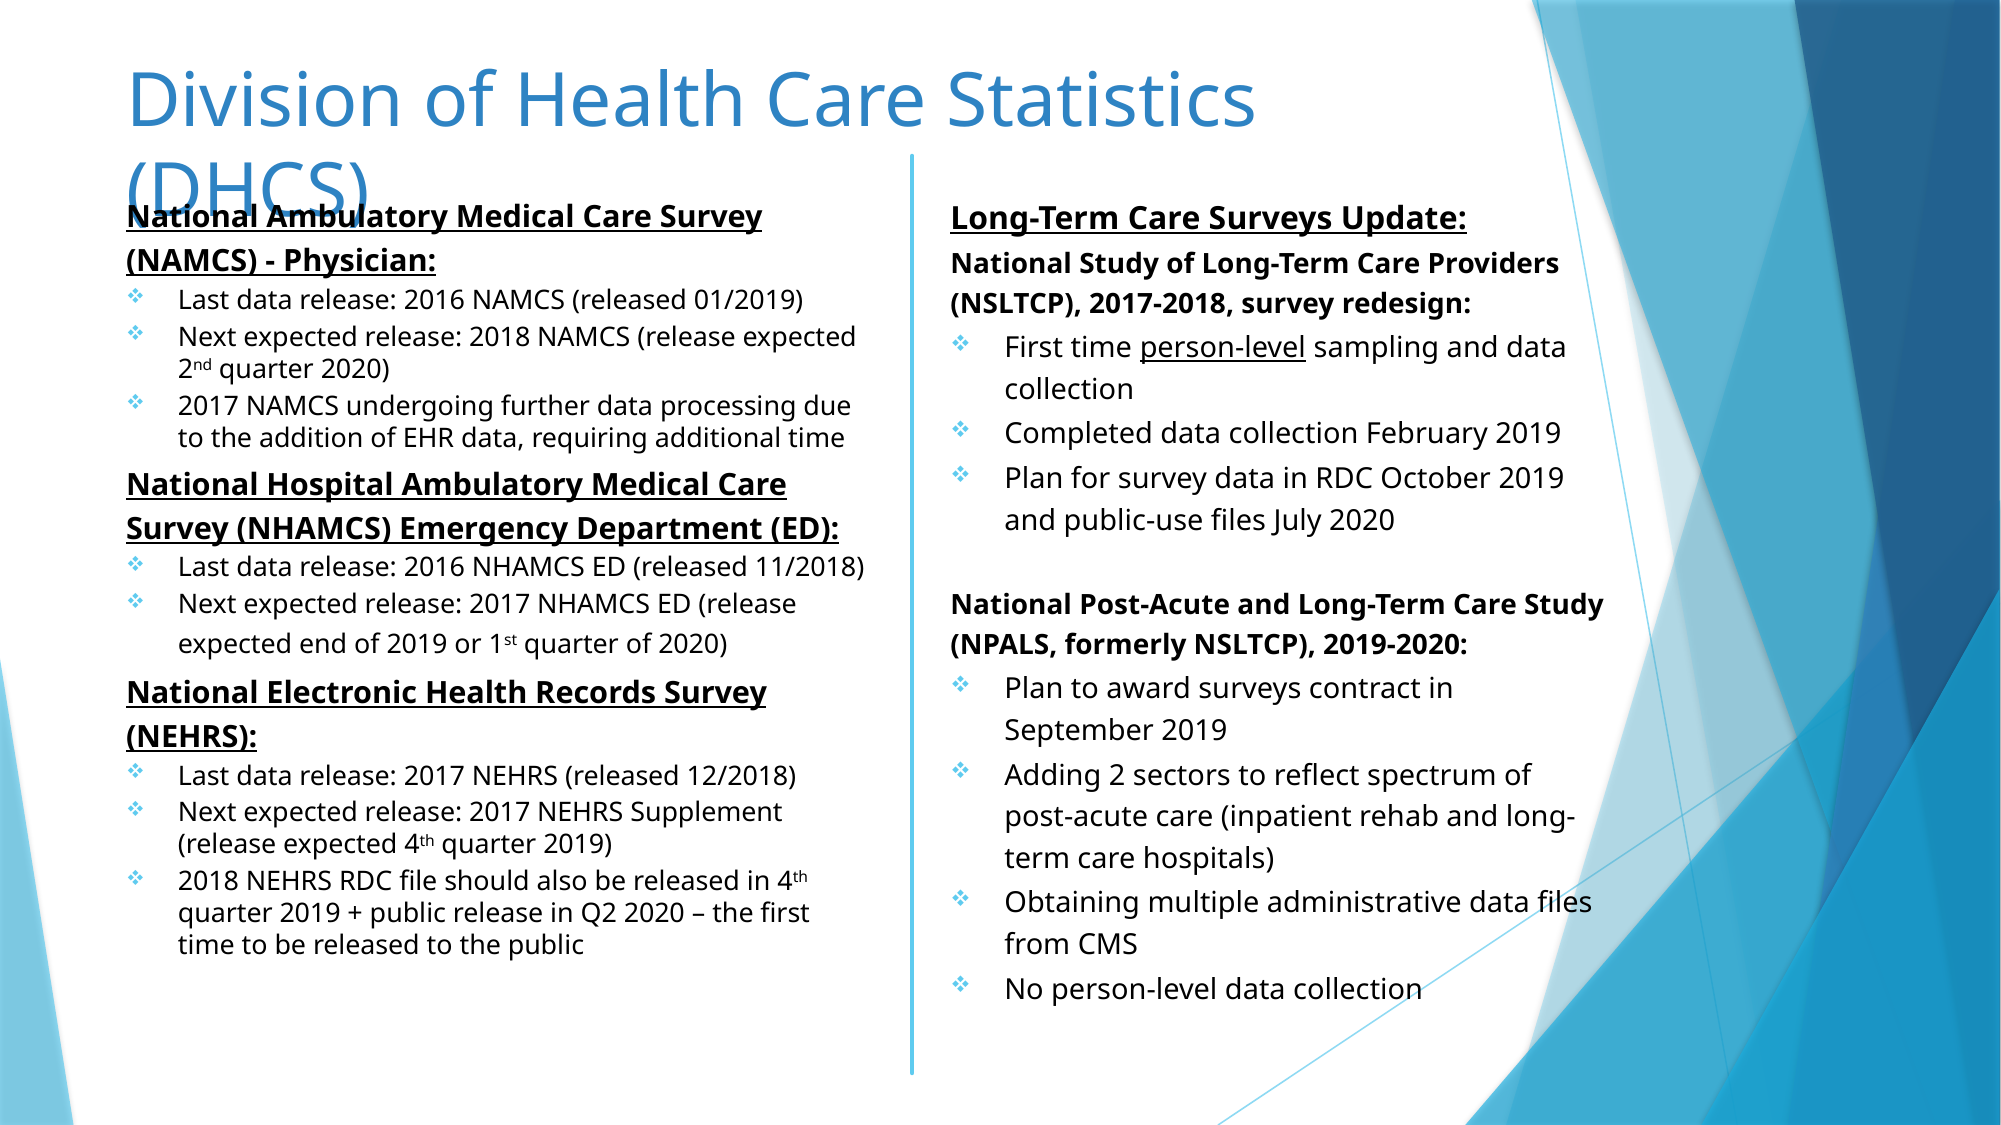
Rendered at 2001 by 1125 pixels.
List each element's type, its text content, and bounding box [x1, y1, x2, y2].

list Long-Term Care Surveys Update: National Study of Long-Term Care Providers (NSLTCP), 2017-2018, survey redesign: First time person-level sampling and data collection Completed data collection February 2019 Plan for survey data in RDC October 2019 and public-use files July 2020 National Post-Acute and Long-Term Care Study (NPALS, formerly NSLTCP), 2019-2020: Plan to award surveys contract in September 2019 Adding 2 sectors to reflect spectrum of post-acute care (inpatient rehab and long-term care hospitals) Obtaining multiple administrative data files from CMS No person-level data collection [935, 182, 1622, 1073]
title Division of Health Care Statistics (DHCS) [111, 44, 1522, 157]
list National Ambulatory Medical Care Survey (NAMCS) - Physician: Last data release: 2016 NAMCS (released 01/2019) Next expected release: 2018 NAMCS (release expected 2nd quarter 2020) 2017 NAMCS undergoing further data processing due to the addition of EHR data, requiring additional time National Hospital Ambulatory Medical Care Survey (NHAMCS) Emergency Department (ED): Last data release: 2016 NHAMCS ED (released 11/2018) Next expected release: 2017 NHAMCS ED (release expected end of 2019 or 1st quarter of 2020) National Electronic Health Records Survey (NEHRS): Last data release: 2017 NEHRS (released 12/2018) Next expected release: 2017 NEHRS Supplement (release expected 4th quarter 2019) 2018 NEHRS RDC file should also be released in 4th quarter 2019 + public release in Q2 2020 – the first time to be released to the public [111, 182, 889, 1099]
